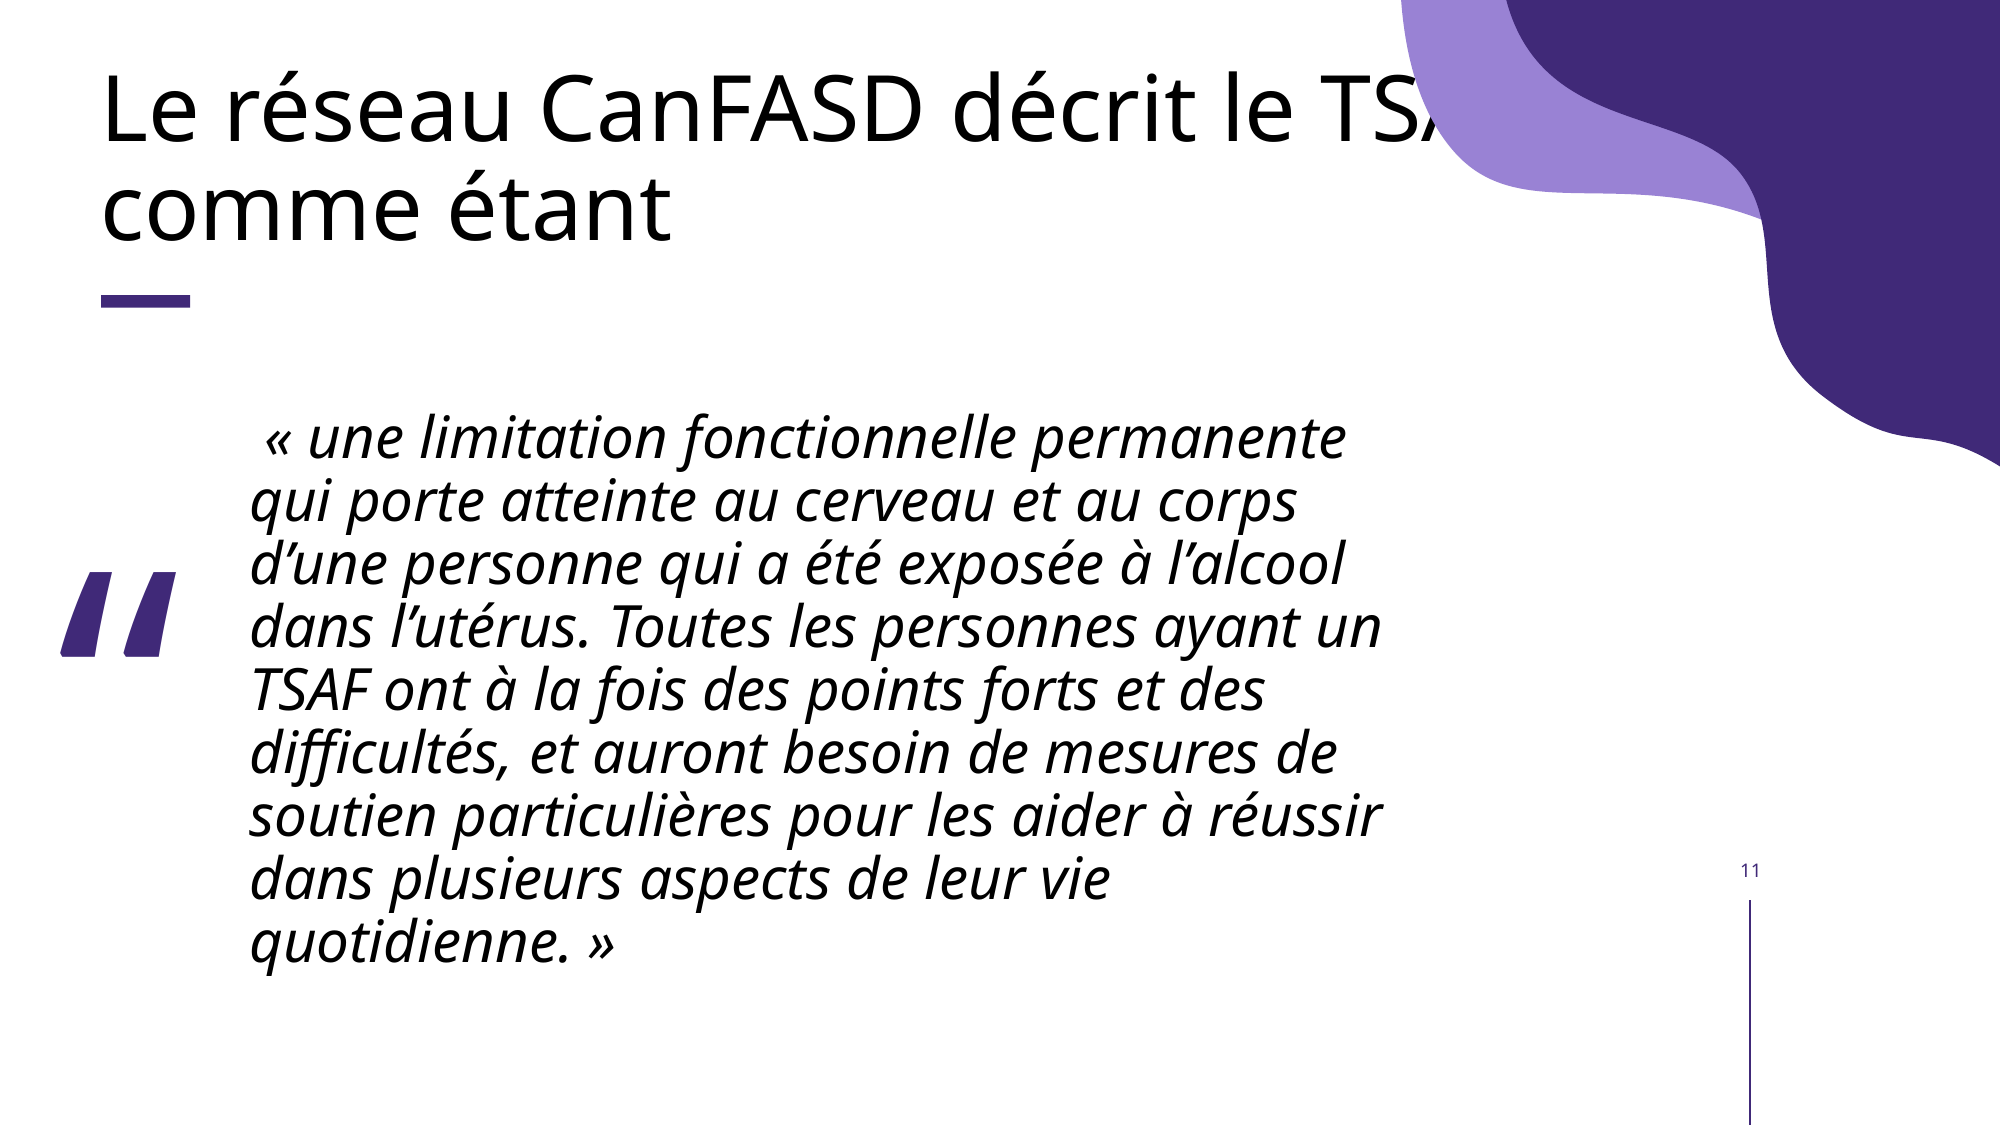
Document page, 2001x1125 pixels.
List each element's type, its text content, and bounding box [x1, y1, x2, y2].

text_box 11 [1734, 858, 1766, 881]
text_box [1400, 0, 1760, 221]
text_box “ [41, 466, 235, 897]
text_box [1505, 0, 2000, 468]
title Le réseau CanFASD décrit le TSAF comme étant [85, 52, 1766, 270]
list « une limitation fonctionnelle permanente qui porte atteinte au cerveau et au corps d’une personne qui a été exposée à l’alcool dans l’utérus. Toutes les personnes ayant un TSAF ont à la fois des points forts et des difficultés, et auront besoin de mesures de soutien particulières pour les aider à réussir dans plusieurs aspects de leur vie quotidienne. » [234, 400, 1430, 999]
